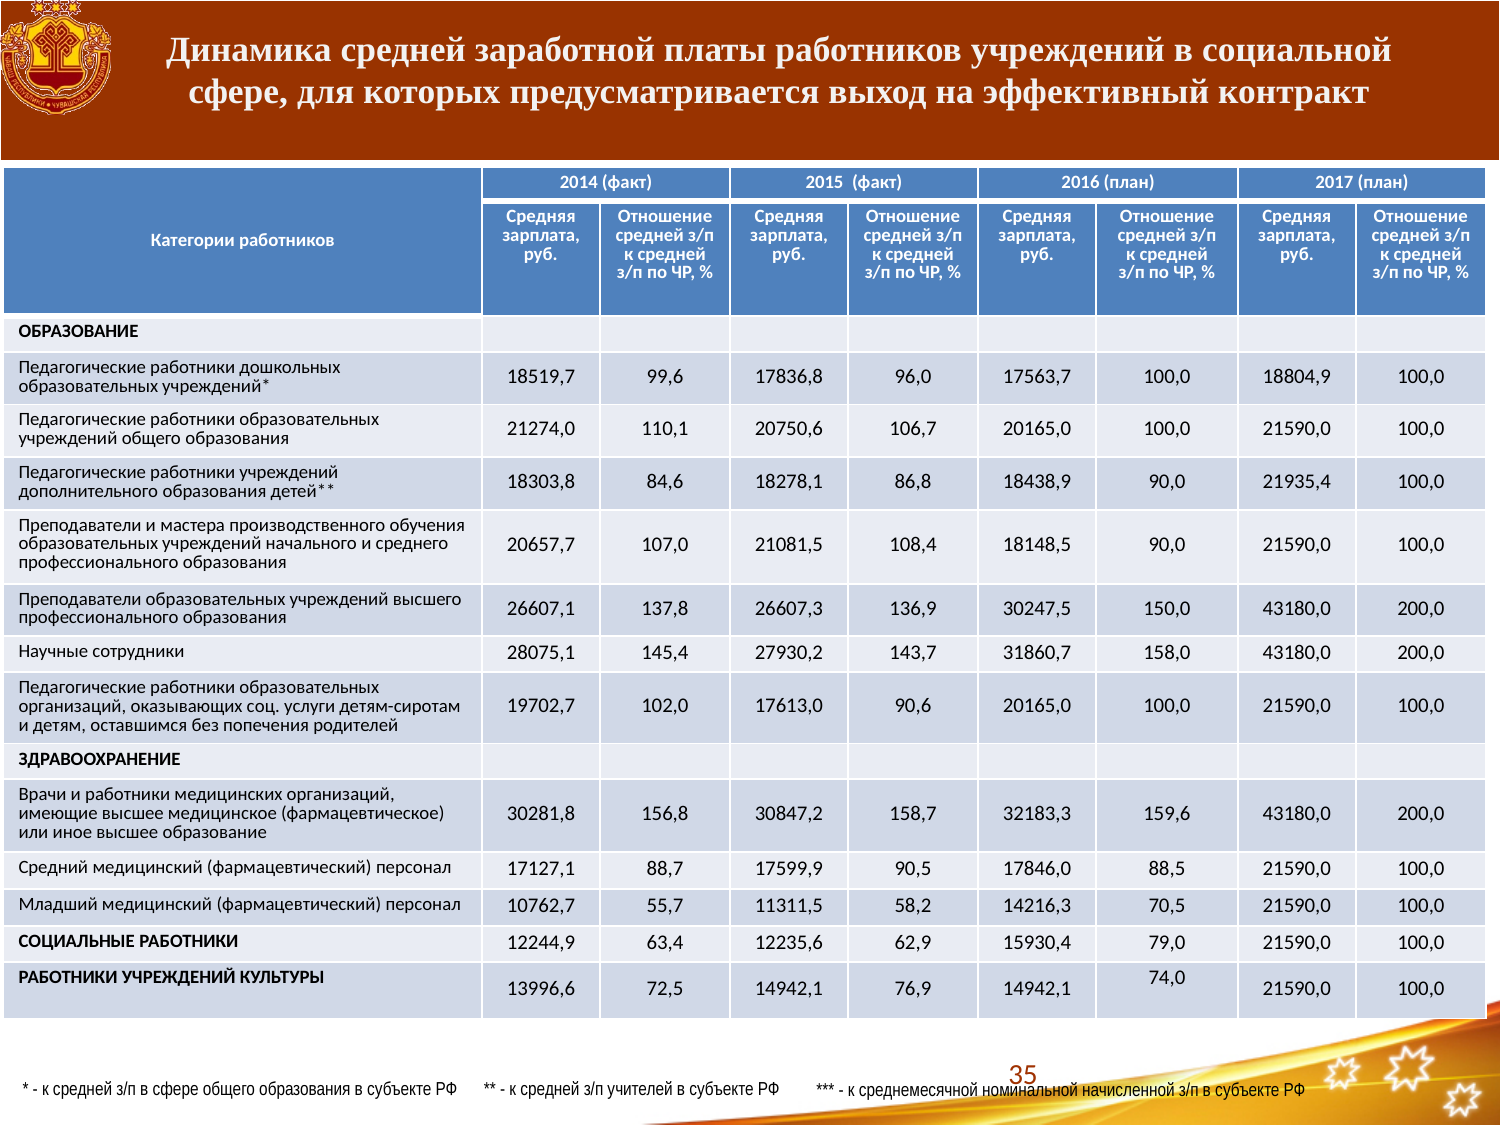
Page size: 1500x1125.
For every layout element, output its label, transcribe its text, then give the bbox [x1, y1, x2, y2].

table_cell 100,0 [1097, 405, 1237, 456]
table_cell [483, 317, 599, 351]
table_cell 30281,8 [483, 780, 599, 851]
table_cell 21590,0 [1239, 890, 1355, 925]
table_header 2014 (факт) [483, 168, 729, 198]
text_box ** - к средней з/п учителей в субъекте РФ [469, 1069, 795, 1107]
table_cell 17846,0 [979, 853, 1095, 888]
table_cell [979, 317, 1095, 351]
table_cell 102,0 [601, 673, 729, 743]
table_cell Средняя зарплата, руб. [731, 204, 847, 315]
text_box *** - к среднемесячной номинальной начисленной з/п в субъекте РФ [801, 1069, 1321, 1108]
table_cell Средняя зарплата, руб. [979, 204, 1095, 315]
table_cell 100,0 [1357, 353, 1485, 404]
table_cell [849, 317, 977, 351]
table_cell 17613,0 [731, 673, 847, 743]
table_cell 10762,7 [483, 890, 599, 925]
table_cell 79,0 [1097, 927, 1237, 961]
table_cell 100,0 [1357, 405, 1485, 456]
table_cell 21590,0 [1239, 511, 1355, 583]
table_cell 30247,5 [979, 585, 1095, 635]
table_cell Научные сотрудники [4, 637, 481, 671]
table_cell 17563,7 [979, 353, 1095, 404]
table_cell 100,0 [1357, 890, 1485, 925]
table_cell Отношение средней з/п к средней з/п по ЧР, % [601, 204, 729, 315]
table_cell 12244,9 [483, 927, 599, 961]
table_cell 88,7 [601, 853, 729, 888]
table_cell [731, 317, 847, 351]
table_cell [1097, 744, 1237, 778]
title Динамика средней заработной платы работников учреждений в социальной сфере, для которых предусматривается выход на эффективный контракт [135, 0, 1424, 138]
table_cell 17127,1 [483, 853, 599, 888]
table_cell ОБРАЗОВАНИЕ [4, 319, 481, 351]
table_cell 32183,3 [979, 780, 1095, 851]
table_cell 159,6 [1097, 780, 1237, 851]
table_cell [1239, 317, 1355, 351]
table_cell Врачи и работники медицинских организаций, имеющие высшее медицинское (фармацевтическое) или иное высшее образование [4, 780, 481, 851]
table_cell Отношение средней з/п к средней з/п по ЧР, % [1097, 204, 1237, 315]
table_cell Младший медицинский (фармацевтический) персонал [4, 890, 481, 925]
table_cell 108,4 [849, 511, 977, 583]
table_cell 90,5 [849, 853, 977, 888]
table_cell 14942,1 [731, 963, 847, 1018]
table_cell 100,0 [1357, 963, 1485, 1018]
table_cell 58,2 [849, 890, 977, 925]
table_cell 100,0 [1357, 458, 1485, 509]
table_cell 18278,1 [731, 458, 847, 509]
table_cell 43180,0 [1239, 780, 1355, 851]
table_cell Отношение средней з/п к средней з/п по ЧР, % [1357, 204, 1485, 315]
table_cell Средняя зарплата, руб. [483, 204, 599, 315]
table_cell Педагогические работники учреждений дополнительного образования детей** [4, 458, 481, 509]
table_cell 20657,7 [483, 511, 599, 583]
table_cell 107,0 [601, 511, 729, 583]
table_cell СОЦИАЛЬНЫЕ РАБОТНИКИ [4, 927, 481, 961]
table_cell 62,9 [849, 927, 977, 961]
table_cell 13996,6 [483, 963, 599, 1018]
table_cell 21590,0 [1239, 853, 1355, 888]
table_cell 76,9 [849, 963, 977, 1018]
table_cell [483, 744, 599, 778]
table_cell 18148,5 [979, 511, 1095, 583]
table_cell 20165,0 [979, 673, 1095, 743]
table_cell Педагогические работники дошкольных образовательных учреждений* [4, 353, 481, 404]
table_cell 90,6 [849, 673, 977, 743]
table_cell 72,5 [601, 963, 729, 1018]
table_cell 43180,0 [1239, 585, 1355, 635]
table_cell 18519,7 [483, 353, 599, 404]
table_cell 100,0 [1357, 853, 1485, 888]
table_cell 88,5 [1097, 853, 1237, 888]
table_cell Отношение средней з/п к средней з/п по ЧР, % [849, 204, 977, 315]
text_box * - к средней з/п в сфере общего образования в субъекте РФ [7, 1069, 469, 1107]
table_cell 17836,8 [731, 353, 847, 404]
table_cell [849, 744, 977, 778]
table_cell 63,4 [601, 927, 729, 961]
table_cell 43180,0 [1239, 637, 1355, 671]
table_cell 21935,4 [1239, 458, 1355, 509]
table_cell 14942,1 [979, 963, 1095, 1018]
table_cell 20165,0 [979, 405, 1095, 456]
table_header Категории работников [4, 168, 481, 313]
table_cell Преподаватели образовательных учреждений высшего профессионального образования [4, 585, 481, 635]
table_cell 200,0 [1357, 780, 1485, 851]
table_cell 12235,6 [731, 927, 847, 961]
table_cell 21590,0 [1239, 405, 1355, 456]
table_cell [979, 744, 1095, 778]
table_cell 11311,5 [731, 890, 847, 925]
table_cell [731, 744, 847, 778]
table_cell 74,0 [1097, 963, 1237, 1018]
table_cell Преподаватели и мастера производственного обучения образовательных учреждений начального и среднего профессионального образования [4, 511, 481, 583]
table_cell 18303,8 [483, 458, 599, 509]
table_cell 106,7 [849, 405, 977, 456]
table_cell Педагогические работники образовательных учреждений общего образования [4, 405, 481, 456]
table_cell 21590,0 [1239, 927, 1355, 961]
table_cell 21590,0 [1239, 673, 1355, 743]
table_cell 27930,2 [731, 637, 847, 671]
table_cell 90,0 [1097, 511, 1237, 583]
table_cell 145,4 [601, 637, 729, 671]
table_cell 21590,0 [1239, 963, 1355, 1018]
table_cell 18804,9 [1239, 353, 1355, 404]
table_cell 100,0 [1097, 673, 1237, 743]
table_header 2016 (план) [979, 168, 1237, 198]
table_cell 30847,2 [731, 780, 847, 851]
table_cell 100,0 [1097, 353, 1237, 404]
table_cell 21081,5 [731, 511, 847, 583]
table_cell [1357, 317, 1485, 351]
table_cell 158,0 [1097, 637, 1237, 671]
table_cell 84,6 [601, 458, 729, 509]
table_cell 70,5 [1097, 890, 1237, 925]
table_cell [1239, 744, 1355, 778]
table_cell ЗДРАВООХРАНЕНИЕ [4, 744, 481, 778]
table_cell 14216,3 [979, 890, 1095, 925]
table_cell [601, 744, 729, 778]
table_cell 55,7 [601, 890, 729, 925]
table_cell 200,0 [1357, 585, 1485, 635]
table_header 2015 (факт) [731, 168, 977, 198]
table_cell Средний медицинский (фармацевтический) персонал [4, 853, 481, 888]
table_cell 100,0 [1357, 673, 1485, 743]
table_cell [1357, 744, 1485, 778]
picture [0, 0, 111, 115]
table_cell 150,0 [1097, 585, 1237, 635]
table_cell 96,0 [849, 353, 977, 404]
table_cell 19702,7 [483, 673, 599, 743]
table_cell 158,7 [849, 780, 977, 851]
table_cell 17599,9 [731, 853, 847, 888]
table_cell 86,8 [849, 458, 977, 509]
table_cell 143,7 [849, 637, 977, 671]
table_cell 99,6 [601, 353, 729, 404]
table_header 2017 (план) [1239, 168, 1485, 198]
slide_number 35 [879, 1042, 1053, 1103]
table_cell 100,0 [1357, 511, 1485, 583]
picture [0, 162, 1500, 1125]
table_cell 200,0 [1357, 637, 1485, 671]
table_cell 26607,1 [483, 585, 599, 635]
table_cell Педагогические работники образовательных организаций, оказывающих соц. услуги детям-сиротам и детям, оставшимся без попечения родителей [4, 673, 481, 743]
table_cell 31860,7 [979, 637, 1095, 671]
table_cell [601, 317, 729, 351]
table_cell 26607,3 [731, 585, 847, 635]
table_cell 15930,4 [979, 927, 1095, 961]
table_cell 110,1 [601, 405, 729, 456]
table_cell Средняя зарплата, руб. [1239, 204, 1355, 315]
table_cell РАБОТНИКИ УЧРЕЖДЕНИЙ КУЛЬТУРЫ [4, 963, 481, 1018]
table_cell 156,8 [601, 780, 729, 851]
table_cell 18438,9 [979, 458, 1095, 509]
table_cell 20750,6 [731, 405, 847, 456]
table_cell 28075,1 [483, 637, 599, 671]
table_cell [1097, 317, 1237, 351]
table_cell 100,0 [1357, 927, 1485, 961]
table_cell 137,8 [601, 585, 729, 635]
table_cell 21274,0 [483, 405, 599, 456]
table_cell 136,9 [849, 585, 977, 635]
table_cell 90,0 [1097, 458, 1237, 509]
